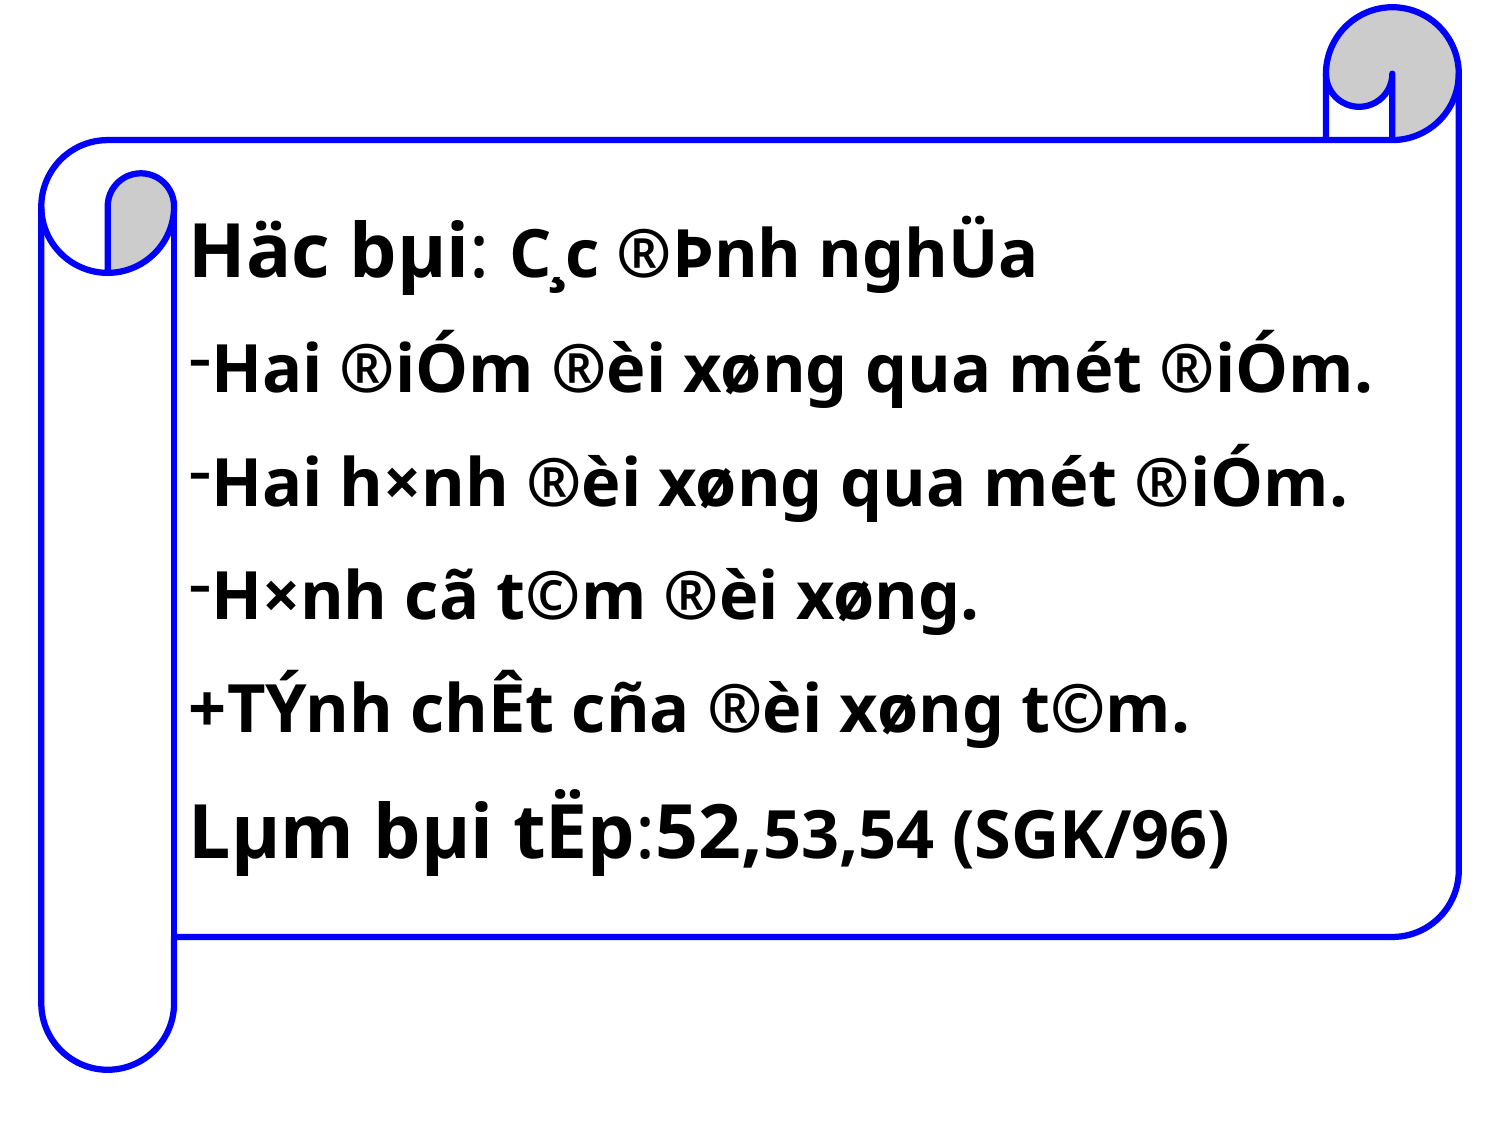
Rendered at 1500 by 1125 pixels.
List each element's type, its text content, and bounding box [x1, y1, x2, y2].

text_box Häc bµi: C¸c ®Þnh nghÜa Hai ®iÓm ®èi xøng qua mét ®iÓm. Hai h×nh ®èi xøng qua mét ®iÓm. H×nh cã t©m ®èi xøng. +TÝnh chÊt cña ®èi xøng t©m. Lµm bµi tËp:52,53,54 (SGK/96) [41, 7, 1459, 1070]
